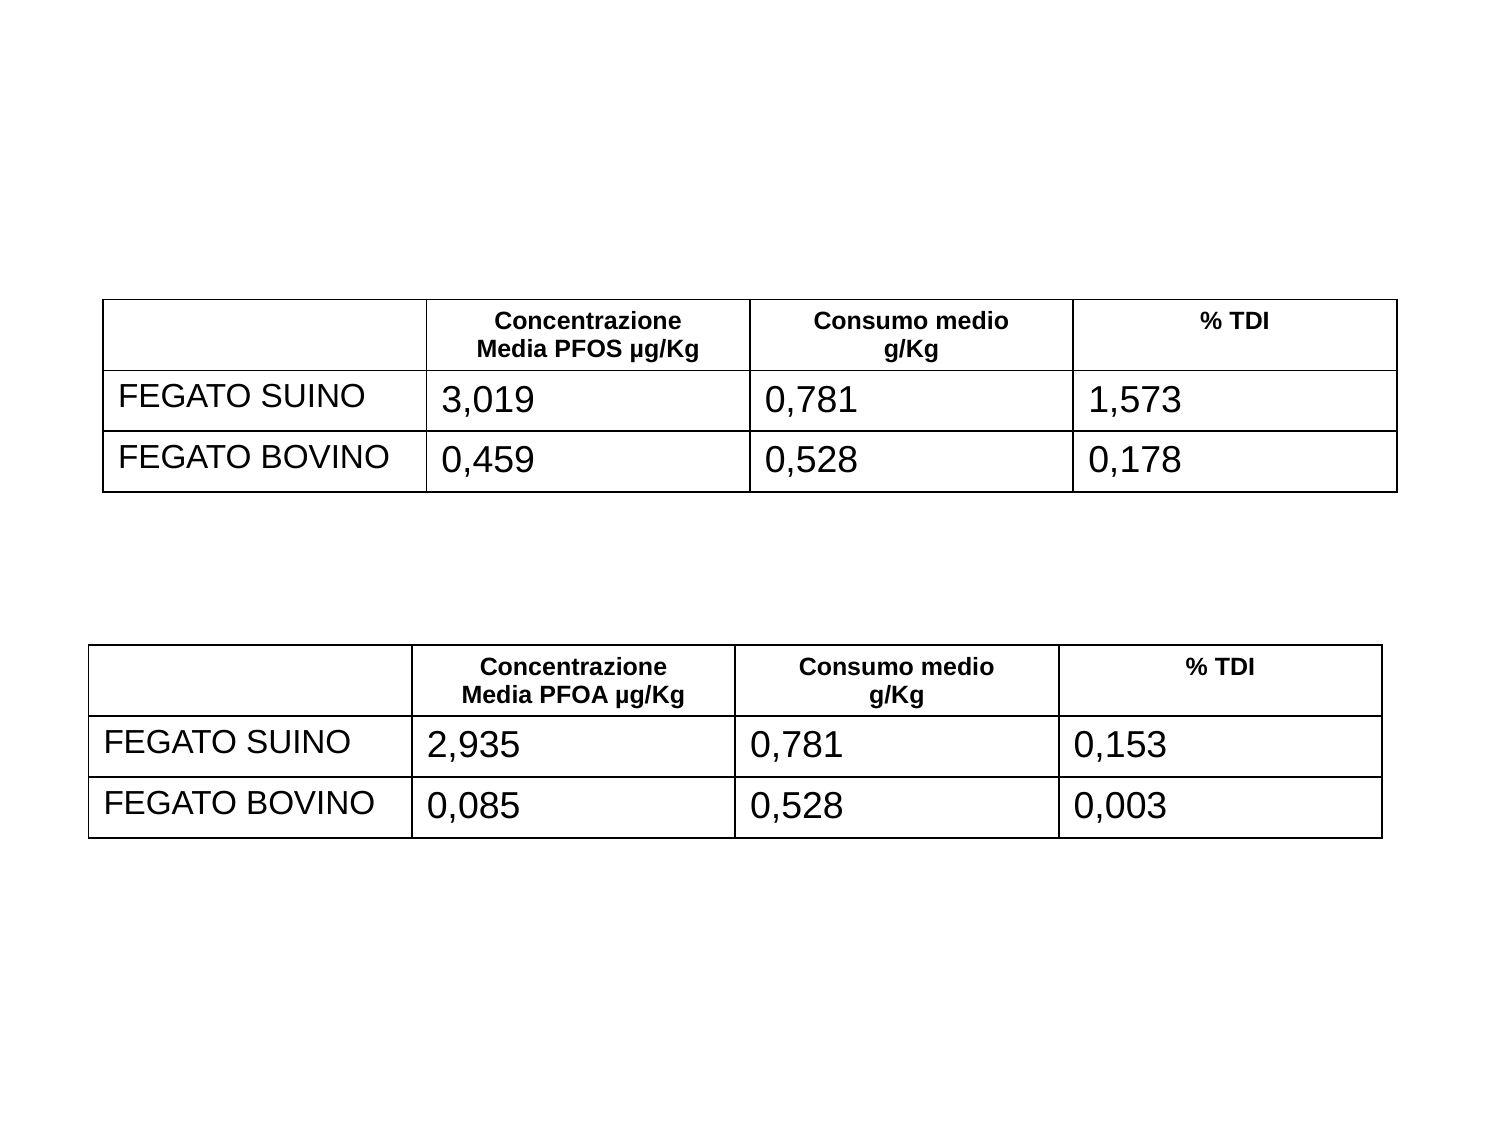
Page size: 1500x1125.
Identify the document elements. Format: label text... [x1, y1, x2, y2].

table_cell FEGATO BOVINO [104, 432, 426, 491]
table_cell 0,781 [736, 717, 1058, 776]
table_header % TDI [1060, 646, 1381, 715]
table_cell 0,003 [1060, 778, 1381, 837]
table_cell 0,153 [1060, 717, 1381, 776]
table_cell 1,573 [1074, 371, 1396, 430]
table_header [104, 300, 426, 370]
table_cell 0,528 [736, 778, 1058, 837]
table_cell 0,178 [1074, 432, 1396, 491]
table_header Concentrazione Media PFOS µg/Kg [427, 300, 749, 370]
table_cell 2,935 [413, 717, 734, 776]
table_header Concentrazione Media PFOA µg/Kg [413, 646, 734, 715]
table_header % TDI [1074, 300, 1396, 370]
table_cell FEGATO BOVINO [89, 778, 411, 837]
table_cell FEGATO SUINO [89, 717, 411, 776]
table_cell FEGATO SUINO [104, 371, 426, 430]
table_cell 0,459 [427, 432, 749, 491]
table_cell 0,528 [751, 432, 1072, 491]
table_header [89, 646, 411, 715]
table_cell 0,781 [751, 371, 1072, 430]
table_header Consumo medio g/Kg [736, 646, 1058, 715]
table_header Consumo medio g/Kg [751, 300, 1072, 370]
table_cell 0,085 [413, 778, 734, 837]
table_cell 3,019 [427, 371, 749, 430]
